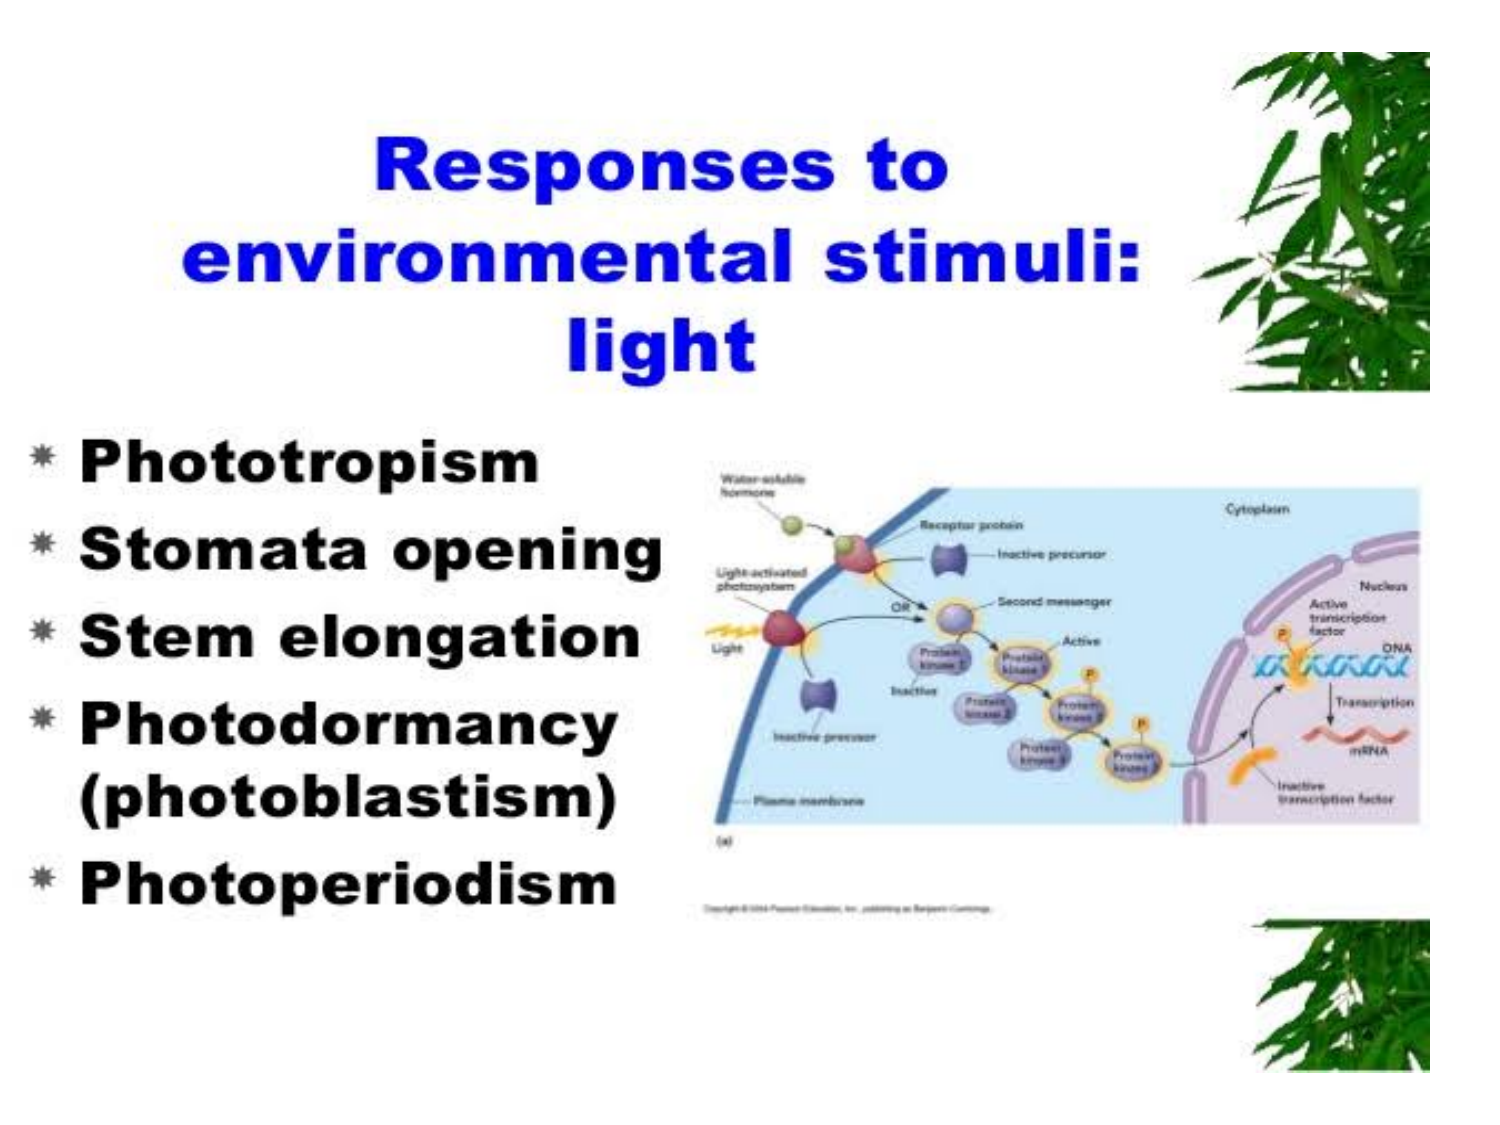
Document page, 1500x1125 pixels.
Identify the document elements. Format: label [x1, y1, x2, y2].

picture [12, 52, 1430, 1073]
